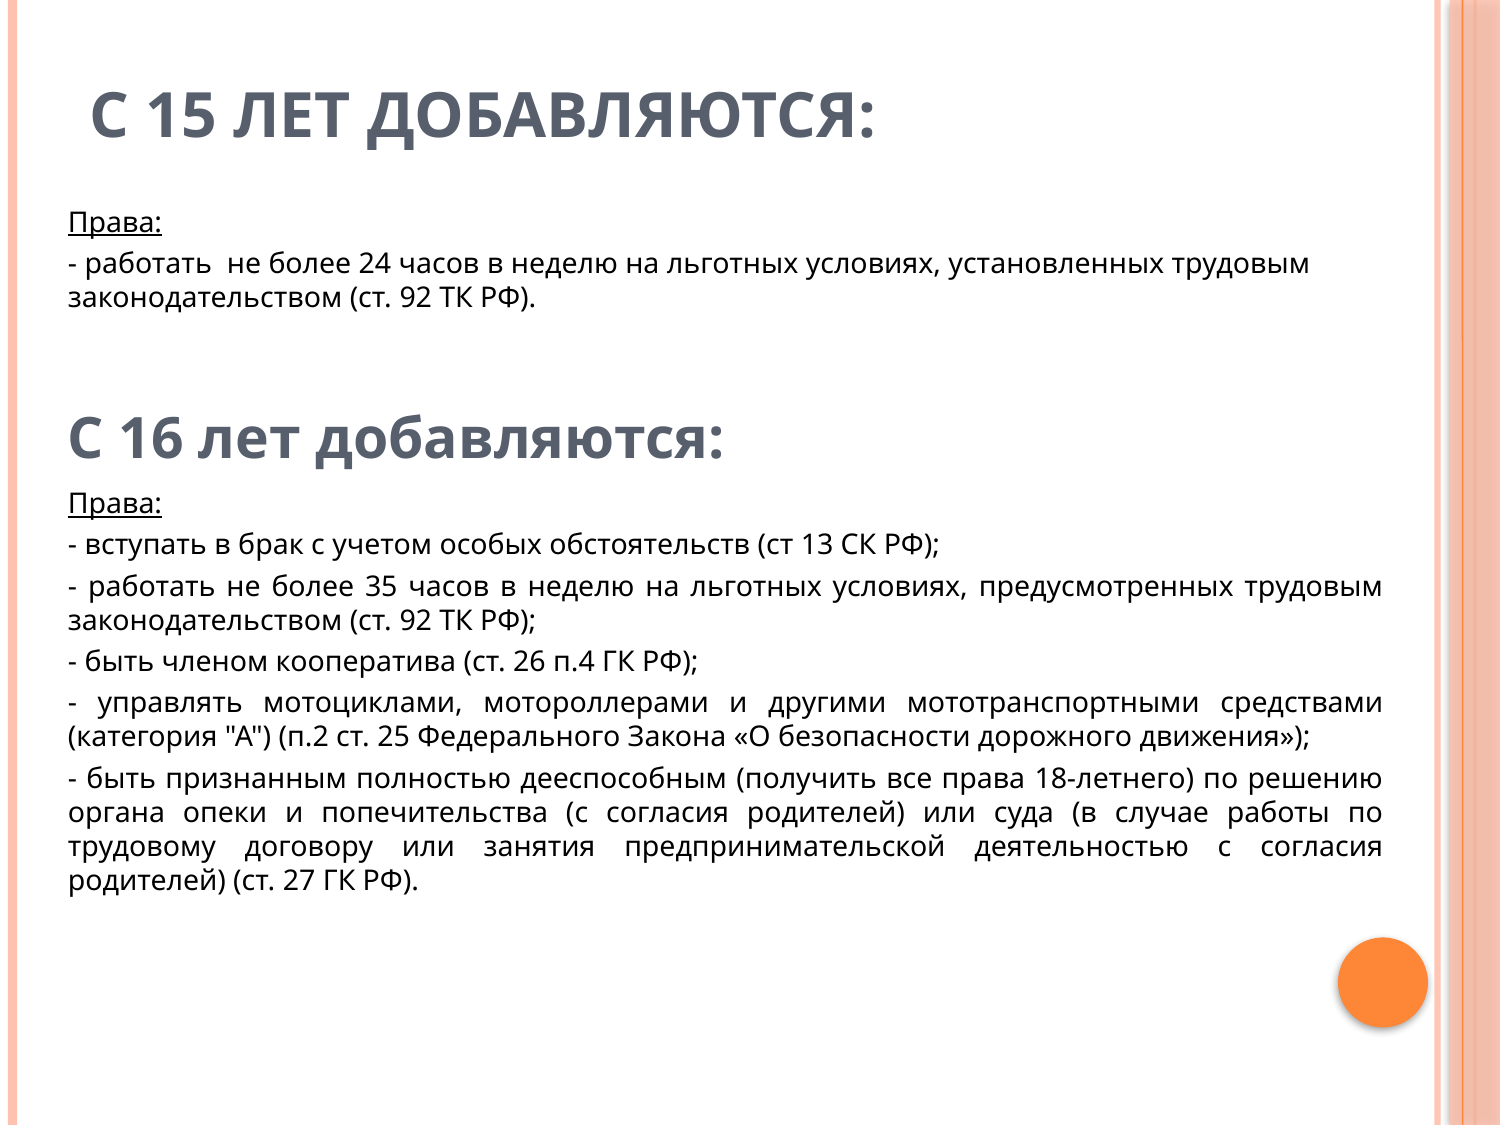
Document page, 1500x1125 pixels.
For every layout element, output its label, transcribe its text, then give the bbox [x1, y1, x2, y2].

title С 15 лет добавляются: [75, 45, 1300, 196]
list Права: - работать не более 24 часов в неделю на льготных условиях, установленных трудовым законодательством (ст. 92 ТК РФ). С 16 лет добавляются: Права: - вступать в брак с учетом особых обстоятельств (ст 13 СК РФ); - работать не более 35 часов в неделю на льготных условиях, предусмотренных трудовым законодательством (ст. 92 ТК РФ); - быть членом кооператива (ст. 26 п.4 ГК РФ); - управлять мотоциклами, мотороллерами и другими мототранспортными средствами (категория "А") (п.2 ст. 25 Федерального Закона «О безопасности дорожного движения»); - быть признанным полностью дееспособным (получить все права 18-летнего) по решению органа опеки и попечительства (с согласия родителей) или суда (в случае работы по трудовому договору или занятия предпринимательской деятельностью с согласия родителей) (ст. 27 ГК РФ). [53, 196, 1400, 953]
